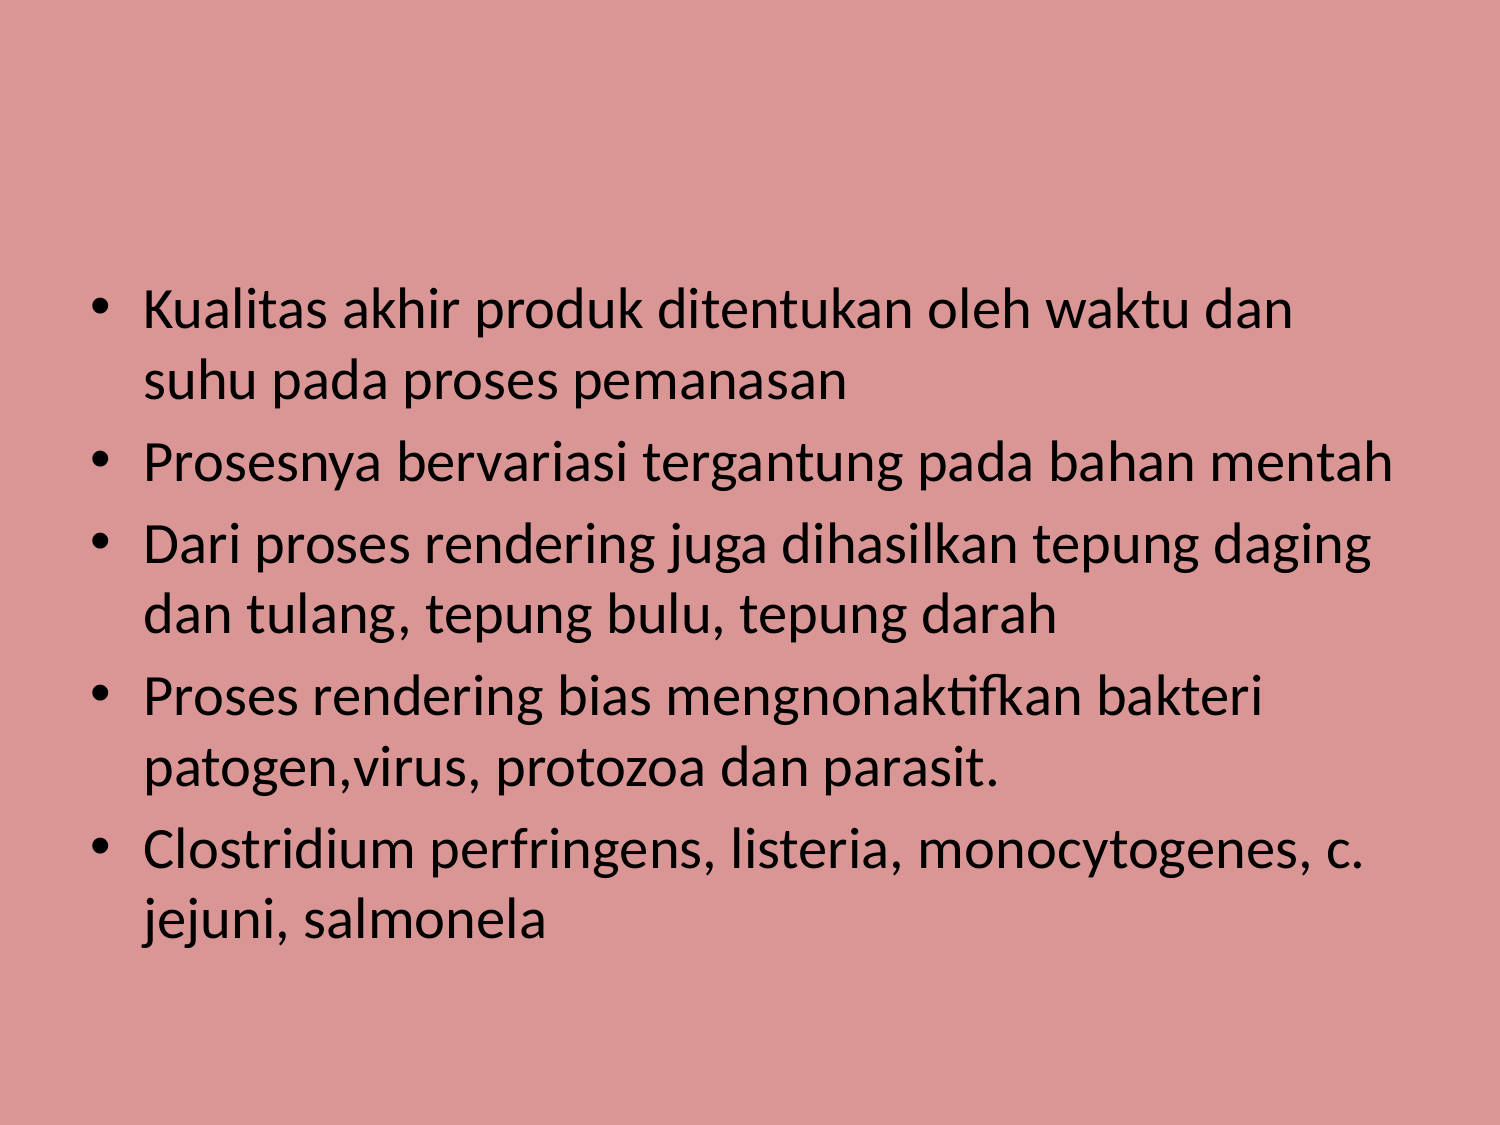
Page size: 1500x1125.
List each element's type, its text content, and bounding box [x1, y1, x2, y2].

list Kualitas akhir produk ditentukan oleh waktu dan suhu pada proses pemanasan Prosesnya bervariasi tergantung pada bahan mentah Dari proses rendering juga dihasilkan tepung daging dan tulang, tepung bulu, tepung darah Proses rendering bias mengnonaktifkan bakteri patogen,virus, protozoa dan parasit. Clostridium perfringens, listeria, monocytogenes, c. jejuni, salmonela [75, 262, 1425, 1005]
